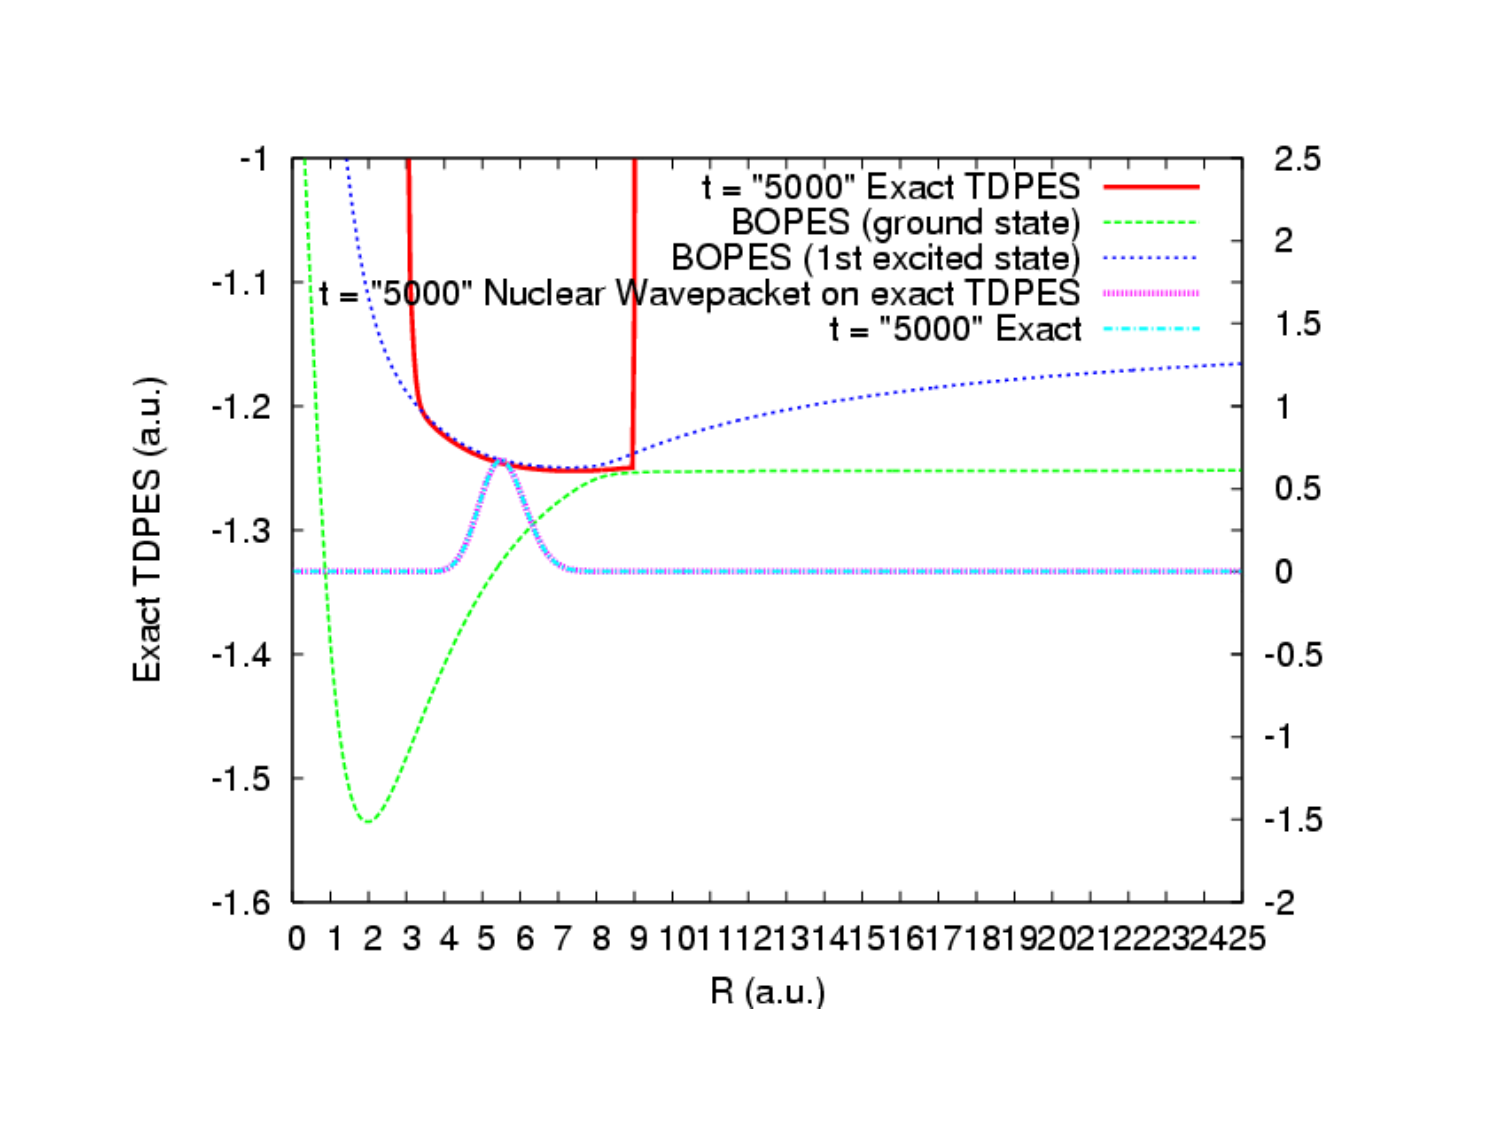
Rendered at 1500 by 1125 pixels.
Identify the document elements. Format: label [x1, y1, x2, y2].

picture [112, 115, 1388, 1009]
